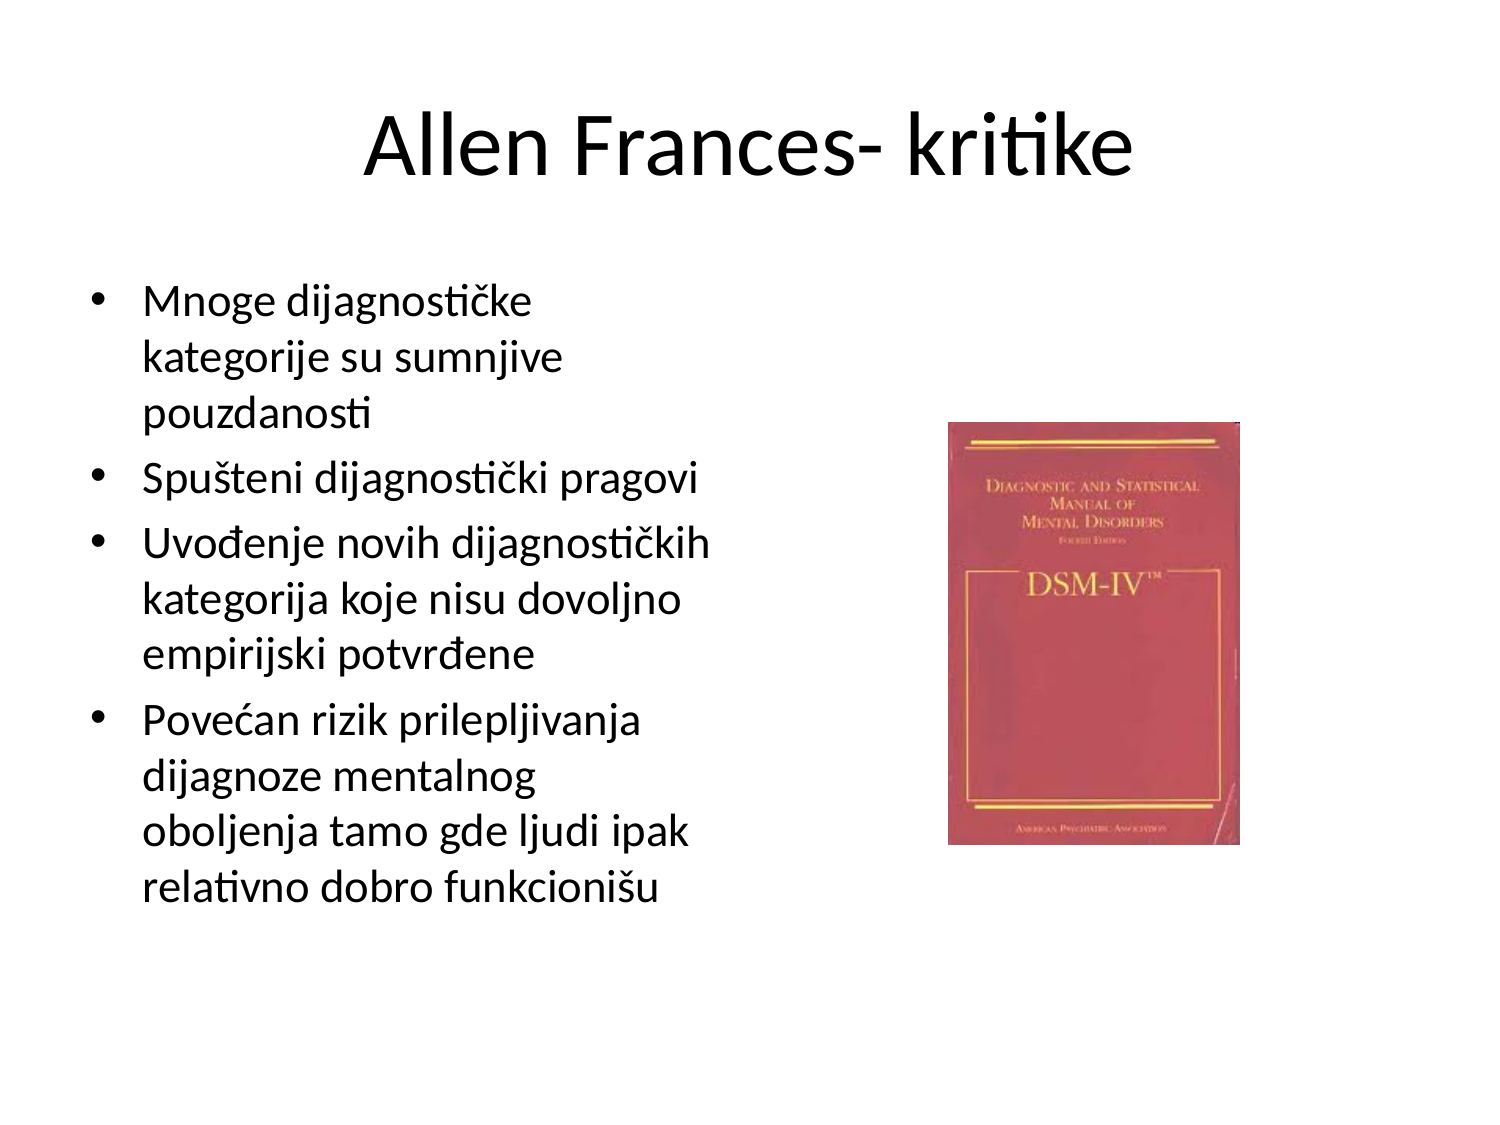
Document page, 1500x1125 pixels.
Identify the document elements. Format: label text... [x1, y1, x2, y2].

list Mnoge dijagnostičke kategorije su sumnjive pouzdanosti Spušteni dijagnostički pragovi Uvođenje novih dijagnostičkih kategorija koje nisu dovoljno empirijski potvrđene Povećan rizik prilepljivanja dijagnoze mentalnog oboljenja tamo gde ljudi ipak relativno dobro funkcionišu [75, 262, 738, 1005]
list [948, 422, 1240, 845]
title Allen Frances- kritike [75, 45, 1425, 233]
